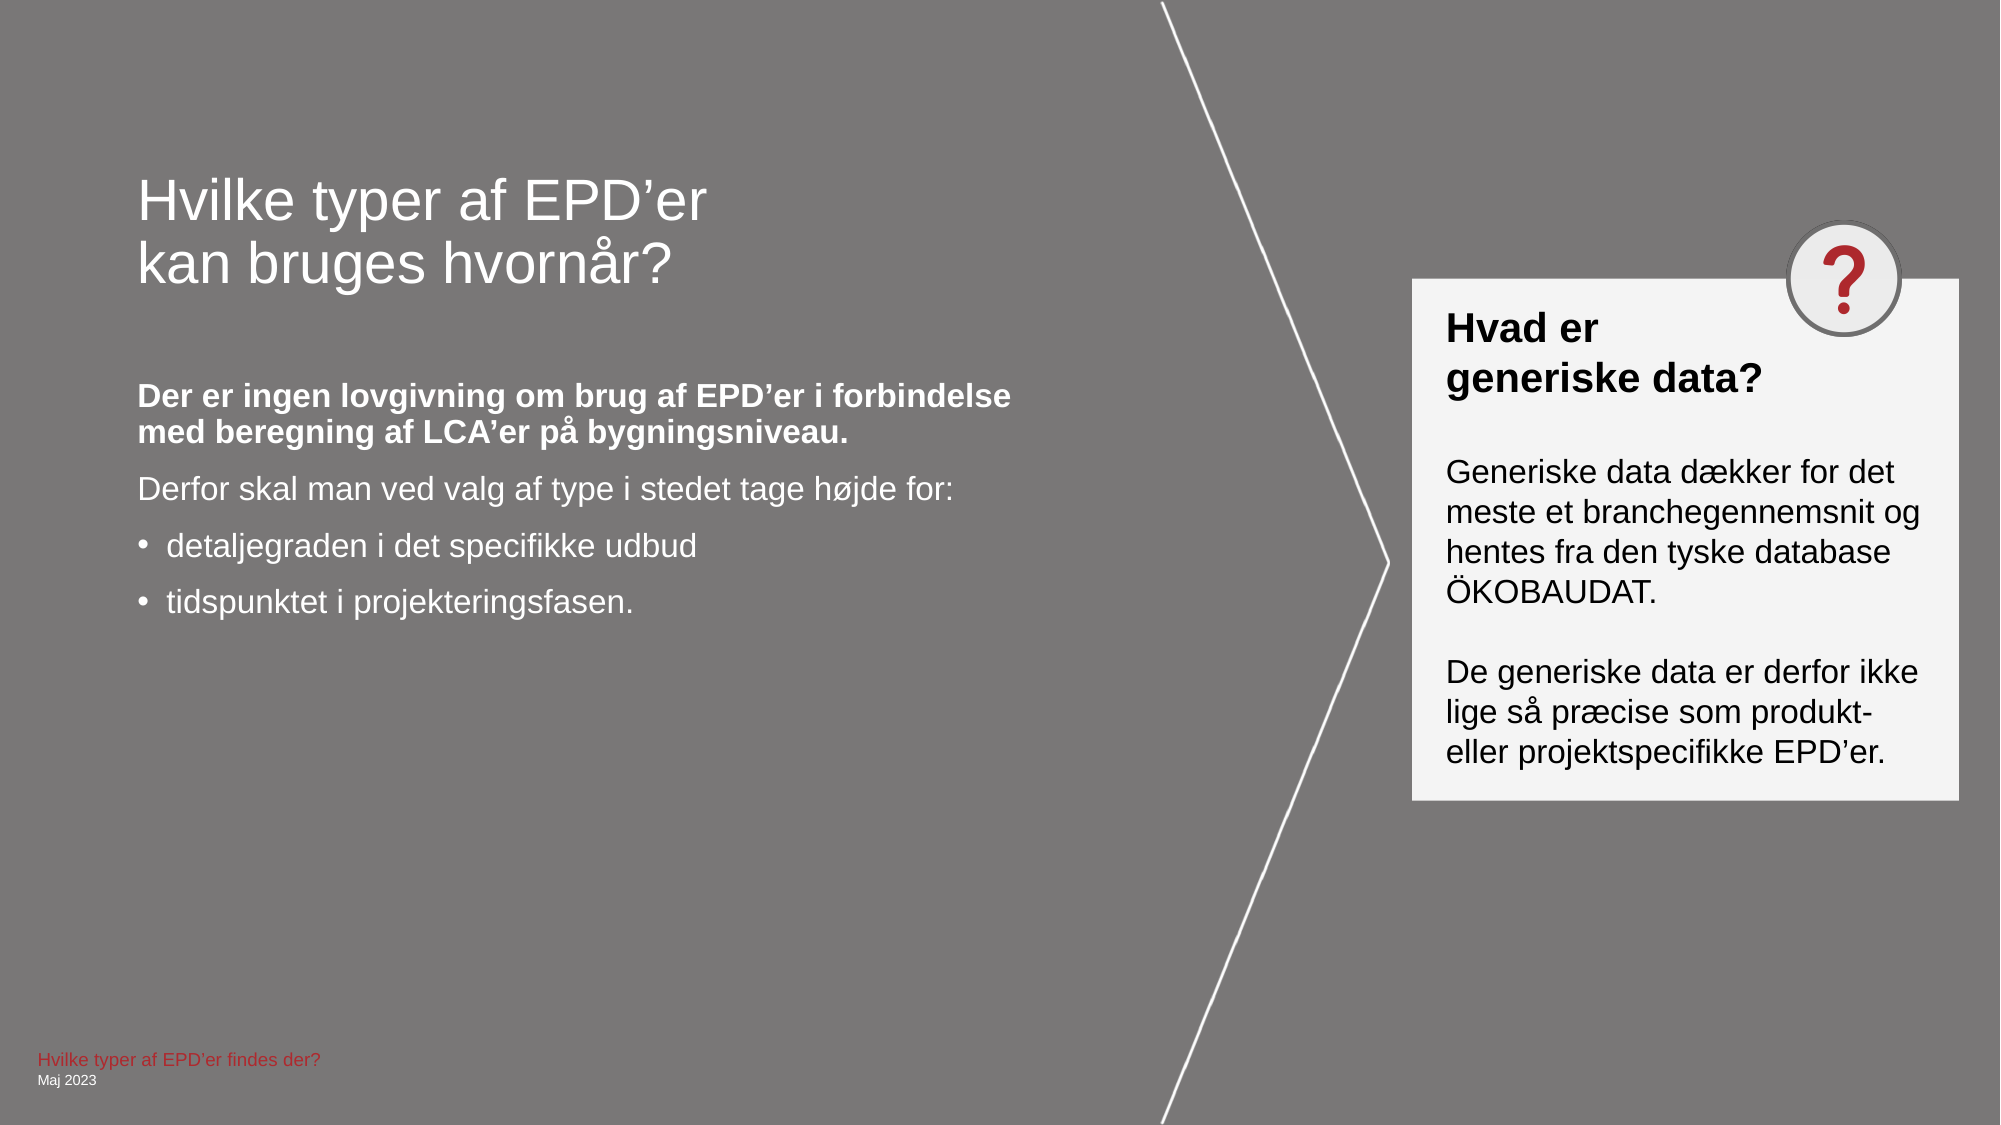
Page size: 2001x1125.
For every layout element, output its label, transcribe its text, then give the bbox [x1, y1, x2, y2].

title Hvilke typer af EPD’er kan bruges hvornår? [137, 170, 744, 378]
picture [1161, 2, 1390, 1124]
list Der er ingen lovgivning om brug af EPD’er i forbindelse med beregning af LCA’er på bygningsniveau. Derfor skal man ved valg af type i stedet tage højde for: detaljegraden i det specifikke udbud tidspunktet i projekteringsfasen. [137, 378, 1067, 682]
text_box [1412, 220, 1959, 905]
